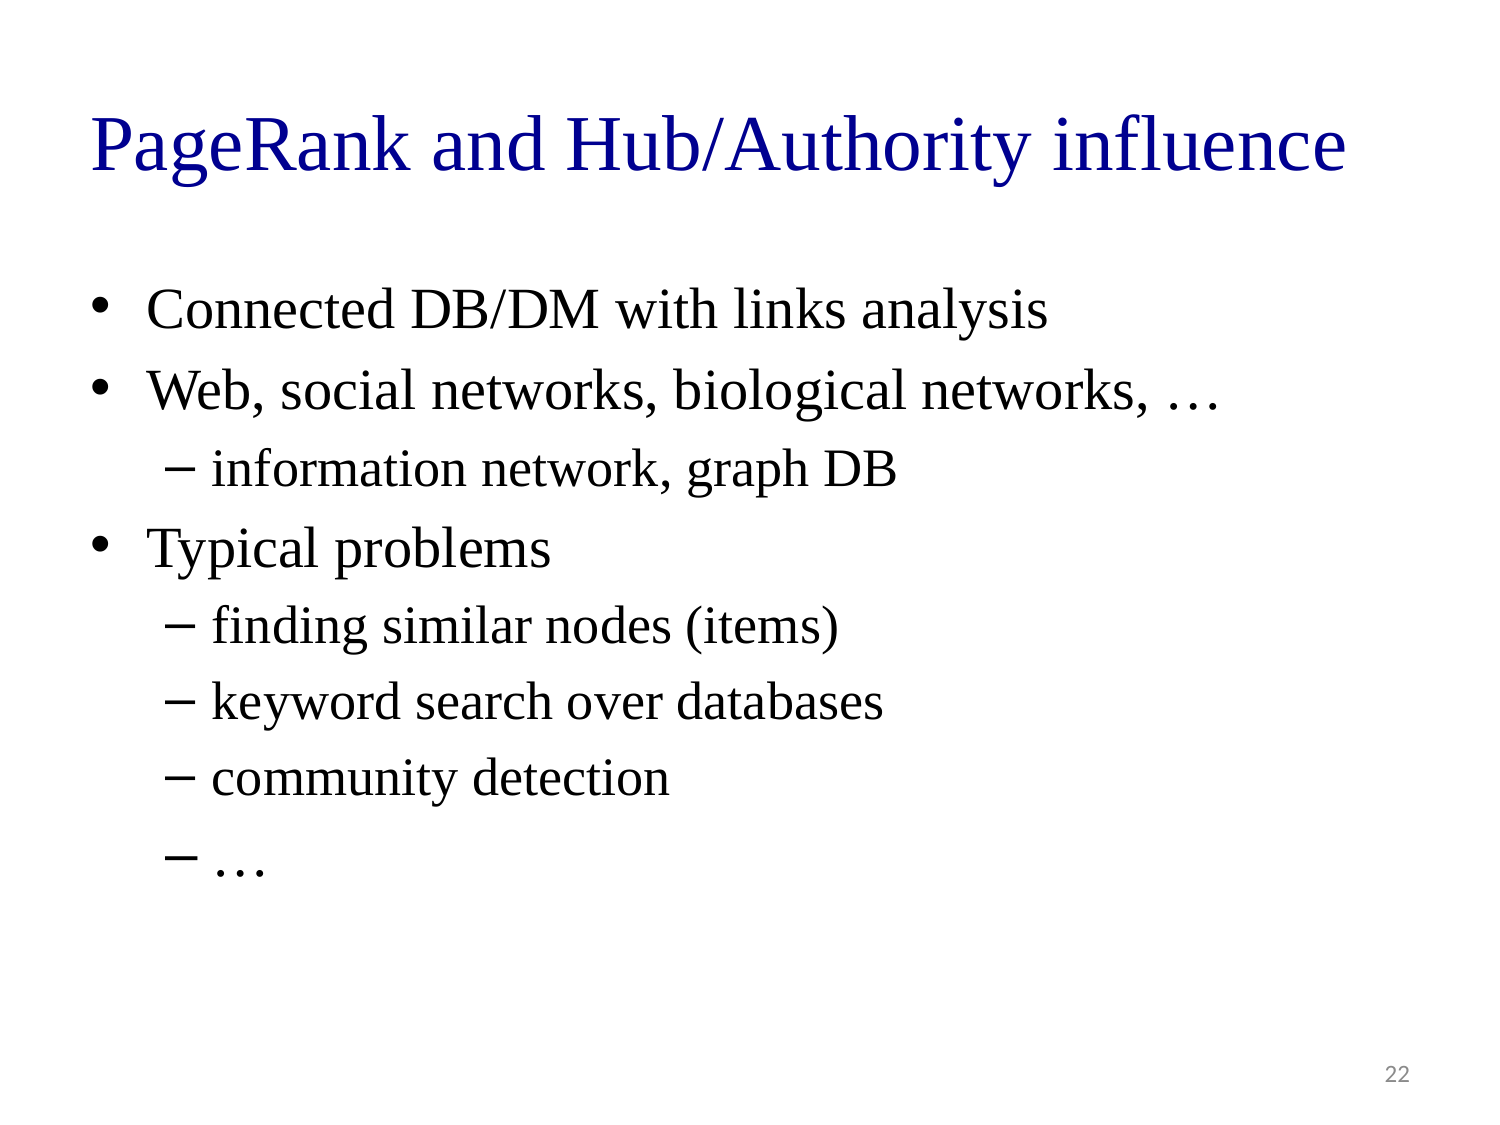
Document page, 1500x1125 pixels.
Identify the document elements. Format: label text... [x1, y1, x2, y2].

title PageRank and Hub/Authority influence [75, 45, 1425, 233]
list Connected DB/DM with links analysis Web, social networks, biological networks, … information network, graph DB Typical problems finding similar nodes (items) keyword search over databases community detection … [75, 262, 1425, 1005]
slide_number 22 [1074, 1042, 1425, 1103]
